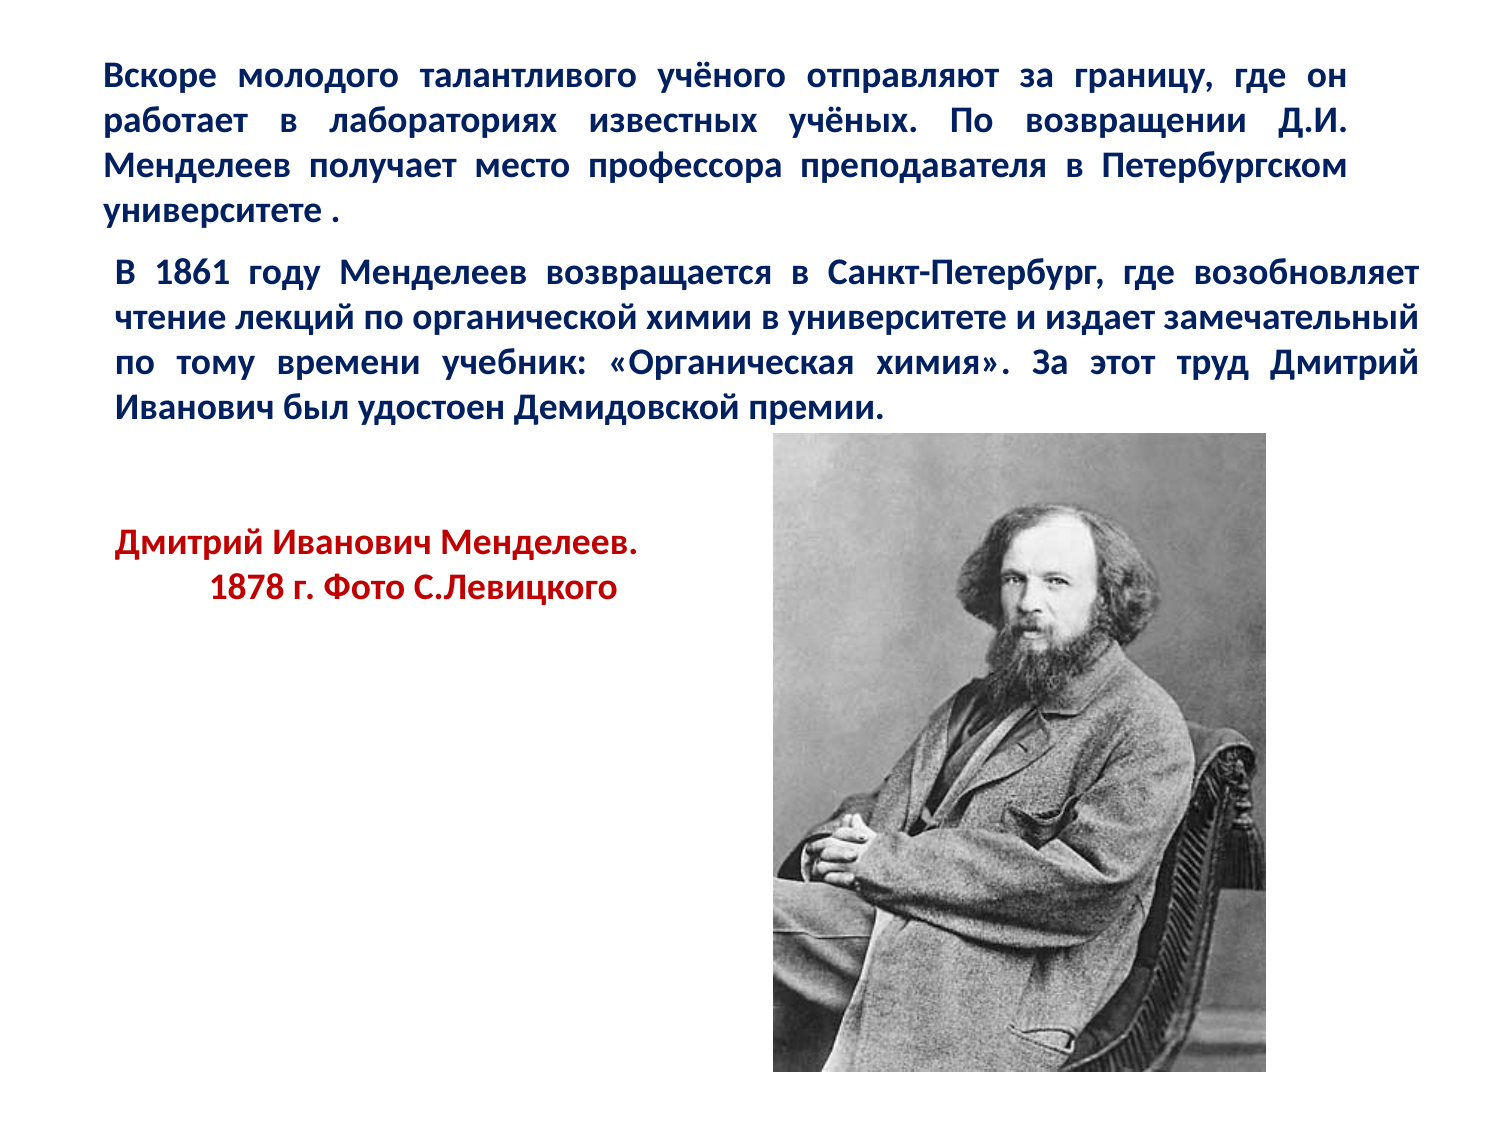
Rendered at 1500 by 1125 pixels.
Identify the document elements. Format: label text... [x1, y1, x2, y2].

text_box В 1861 году Менделеев возвращается в Санкт-Петербург, где возобновляет чтение лекций по органической химии в университете и издает замечательный по тому времени учебник: «Органическая химия». За этот труд Дмитрий Иванович был удостоен Демидовской премии. [100, 239, 1436, 435]
text_box Дмитрий Иванович Менделеев. 1878 г. Фото С.Левицкого [100, 509, 727, 615]
text_box Вскоре молодого талантливого учёного отправляют за границу, где он работает в лабораториях известных учёных. По возвращении Д.И. Менделеев получает место профессора преподавателя в Петербургском университете . [88, 42, 1365, 238]
picture [773, 433, 1266, 1072]
